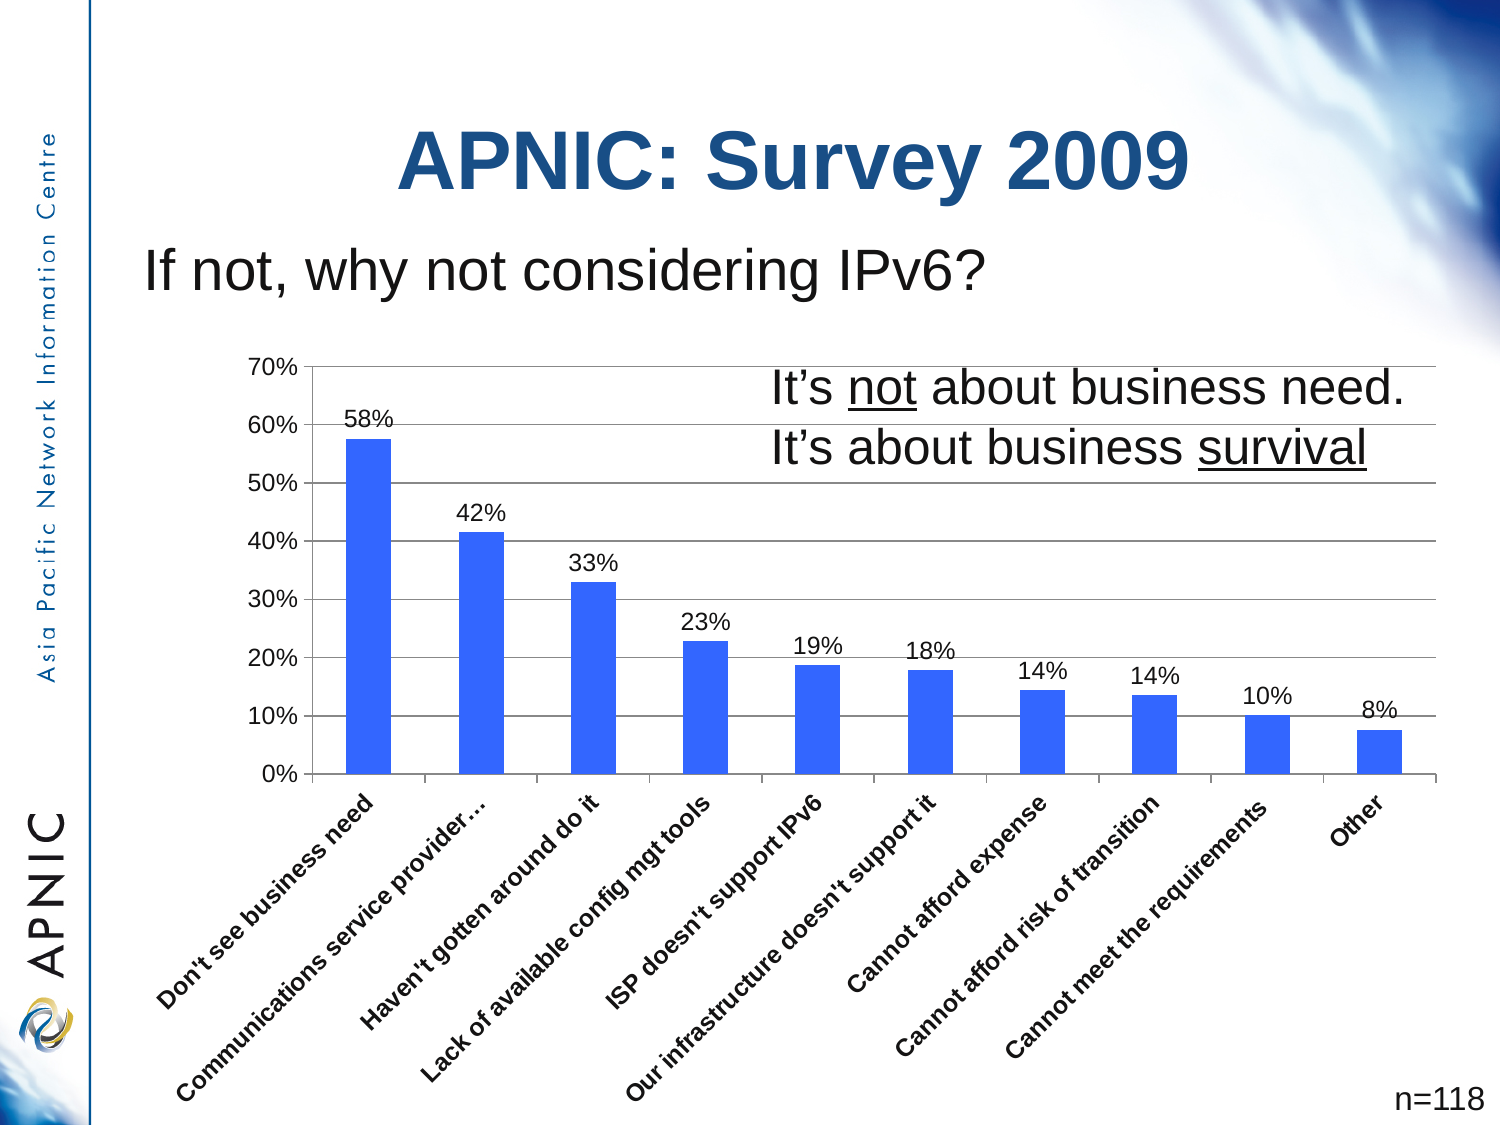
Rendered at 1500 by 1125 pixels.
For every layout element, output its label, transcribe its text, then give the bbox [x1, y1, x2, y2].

picture [0, 0, 1500, 1125]
title APNIC: Survey 2009 [137, 62, 1451, 251]
text_box If not, why not considering IPv6? [128, 224, 1003, 310]
chart [124, 337, 1463, 1125]
text_box n=118 [1466, 1069, 1500, 1125]
